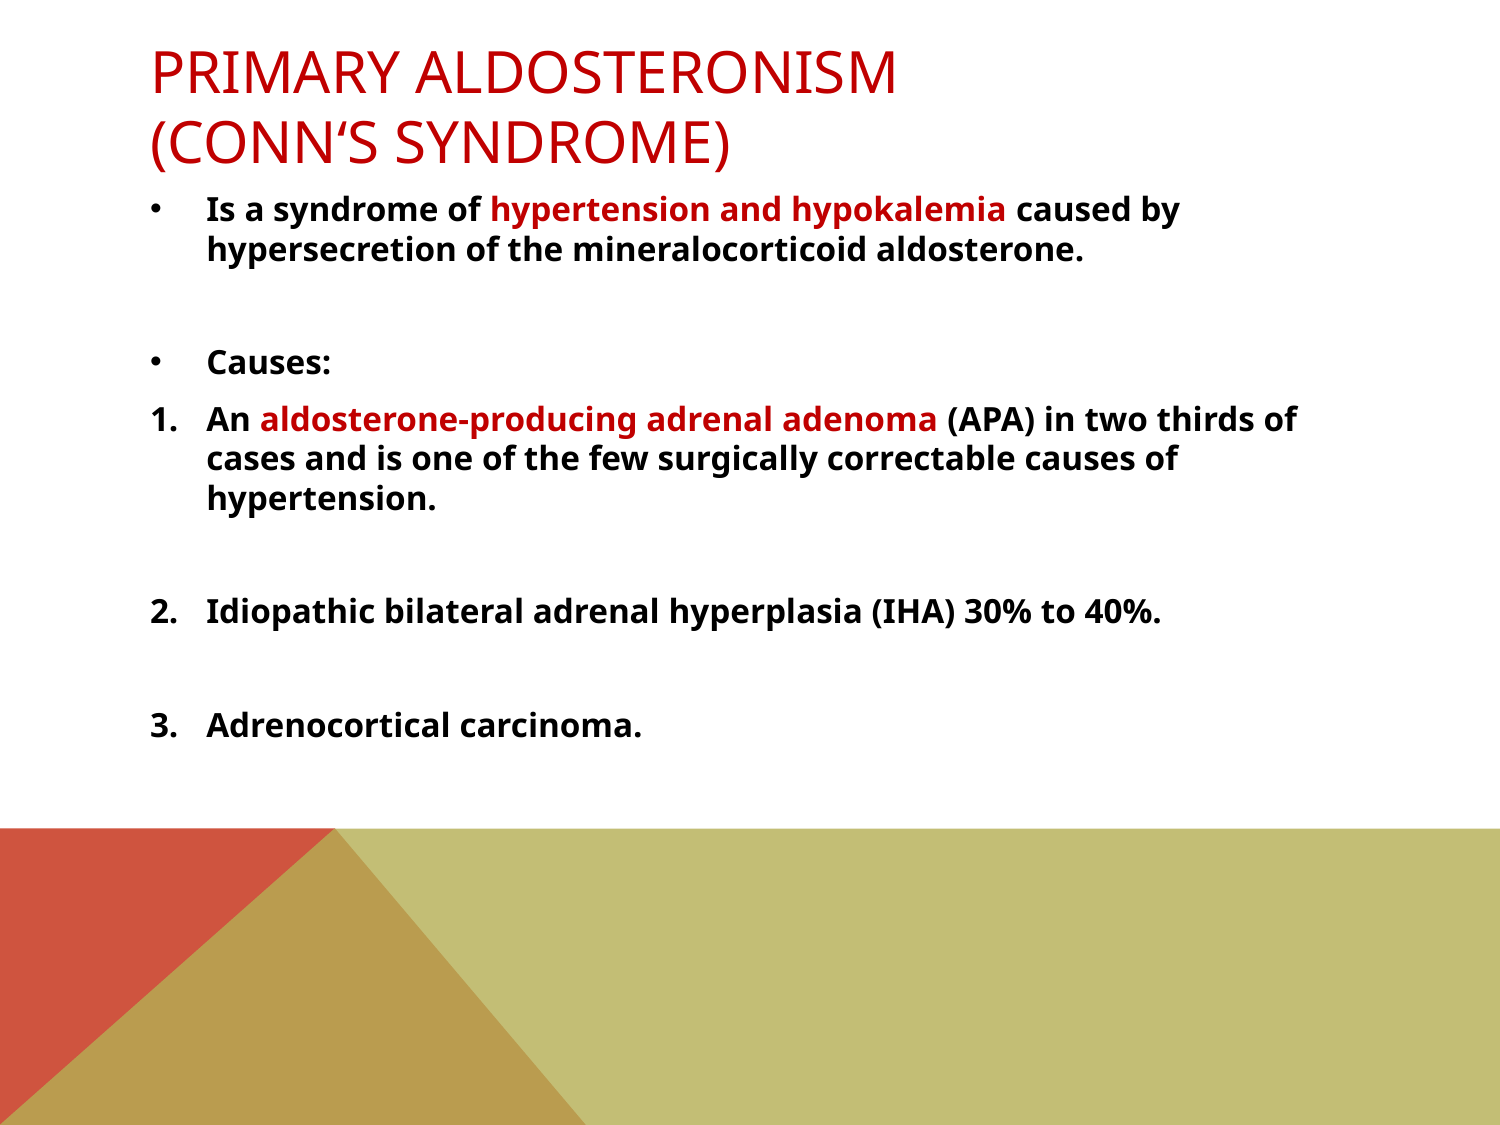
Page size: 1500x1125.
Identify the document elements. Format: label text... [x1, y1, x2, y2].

title Primary aldosteronism (Conn‘s syndrome) [135, 60, 1369, 150]
list Is a syndrome of hypertension and hypokalemia caused by hypersecretion of the mineralocorticoid aldosterone. Causes: An aldosterone-producing adrenal adenoma (APA) in two thirds of cases and is one of the few surgically correctable causes of hypertension. Idiopathic bilateral adrenal hyperplasia (IHA) 30% to 40%. Adrenocortical carcinoma. [135, 180, 1369, 768]
